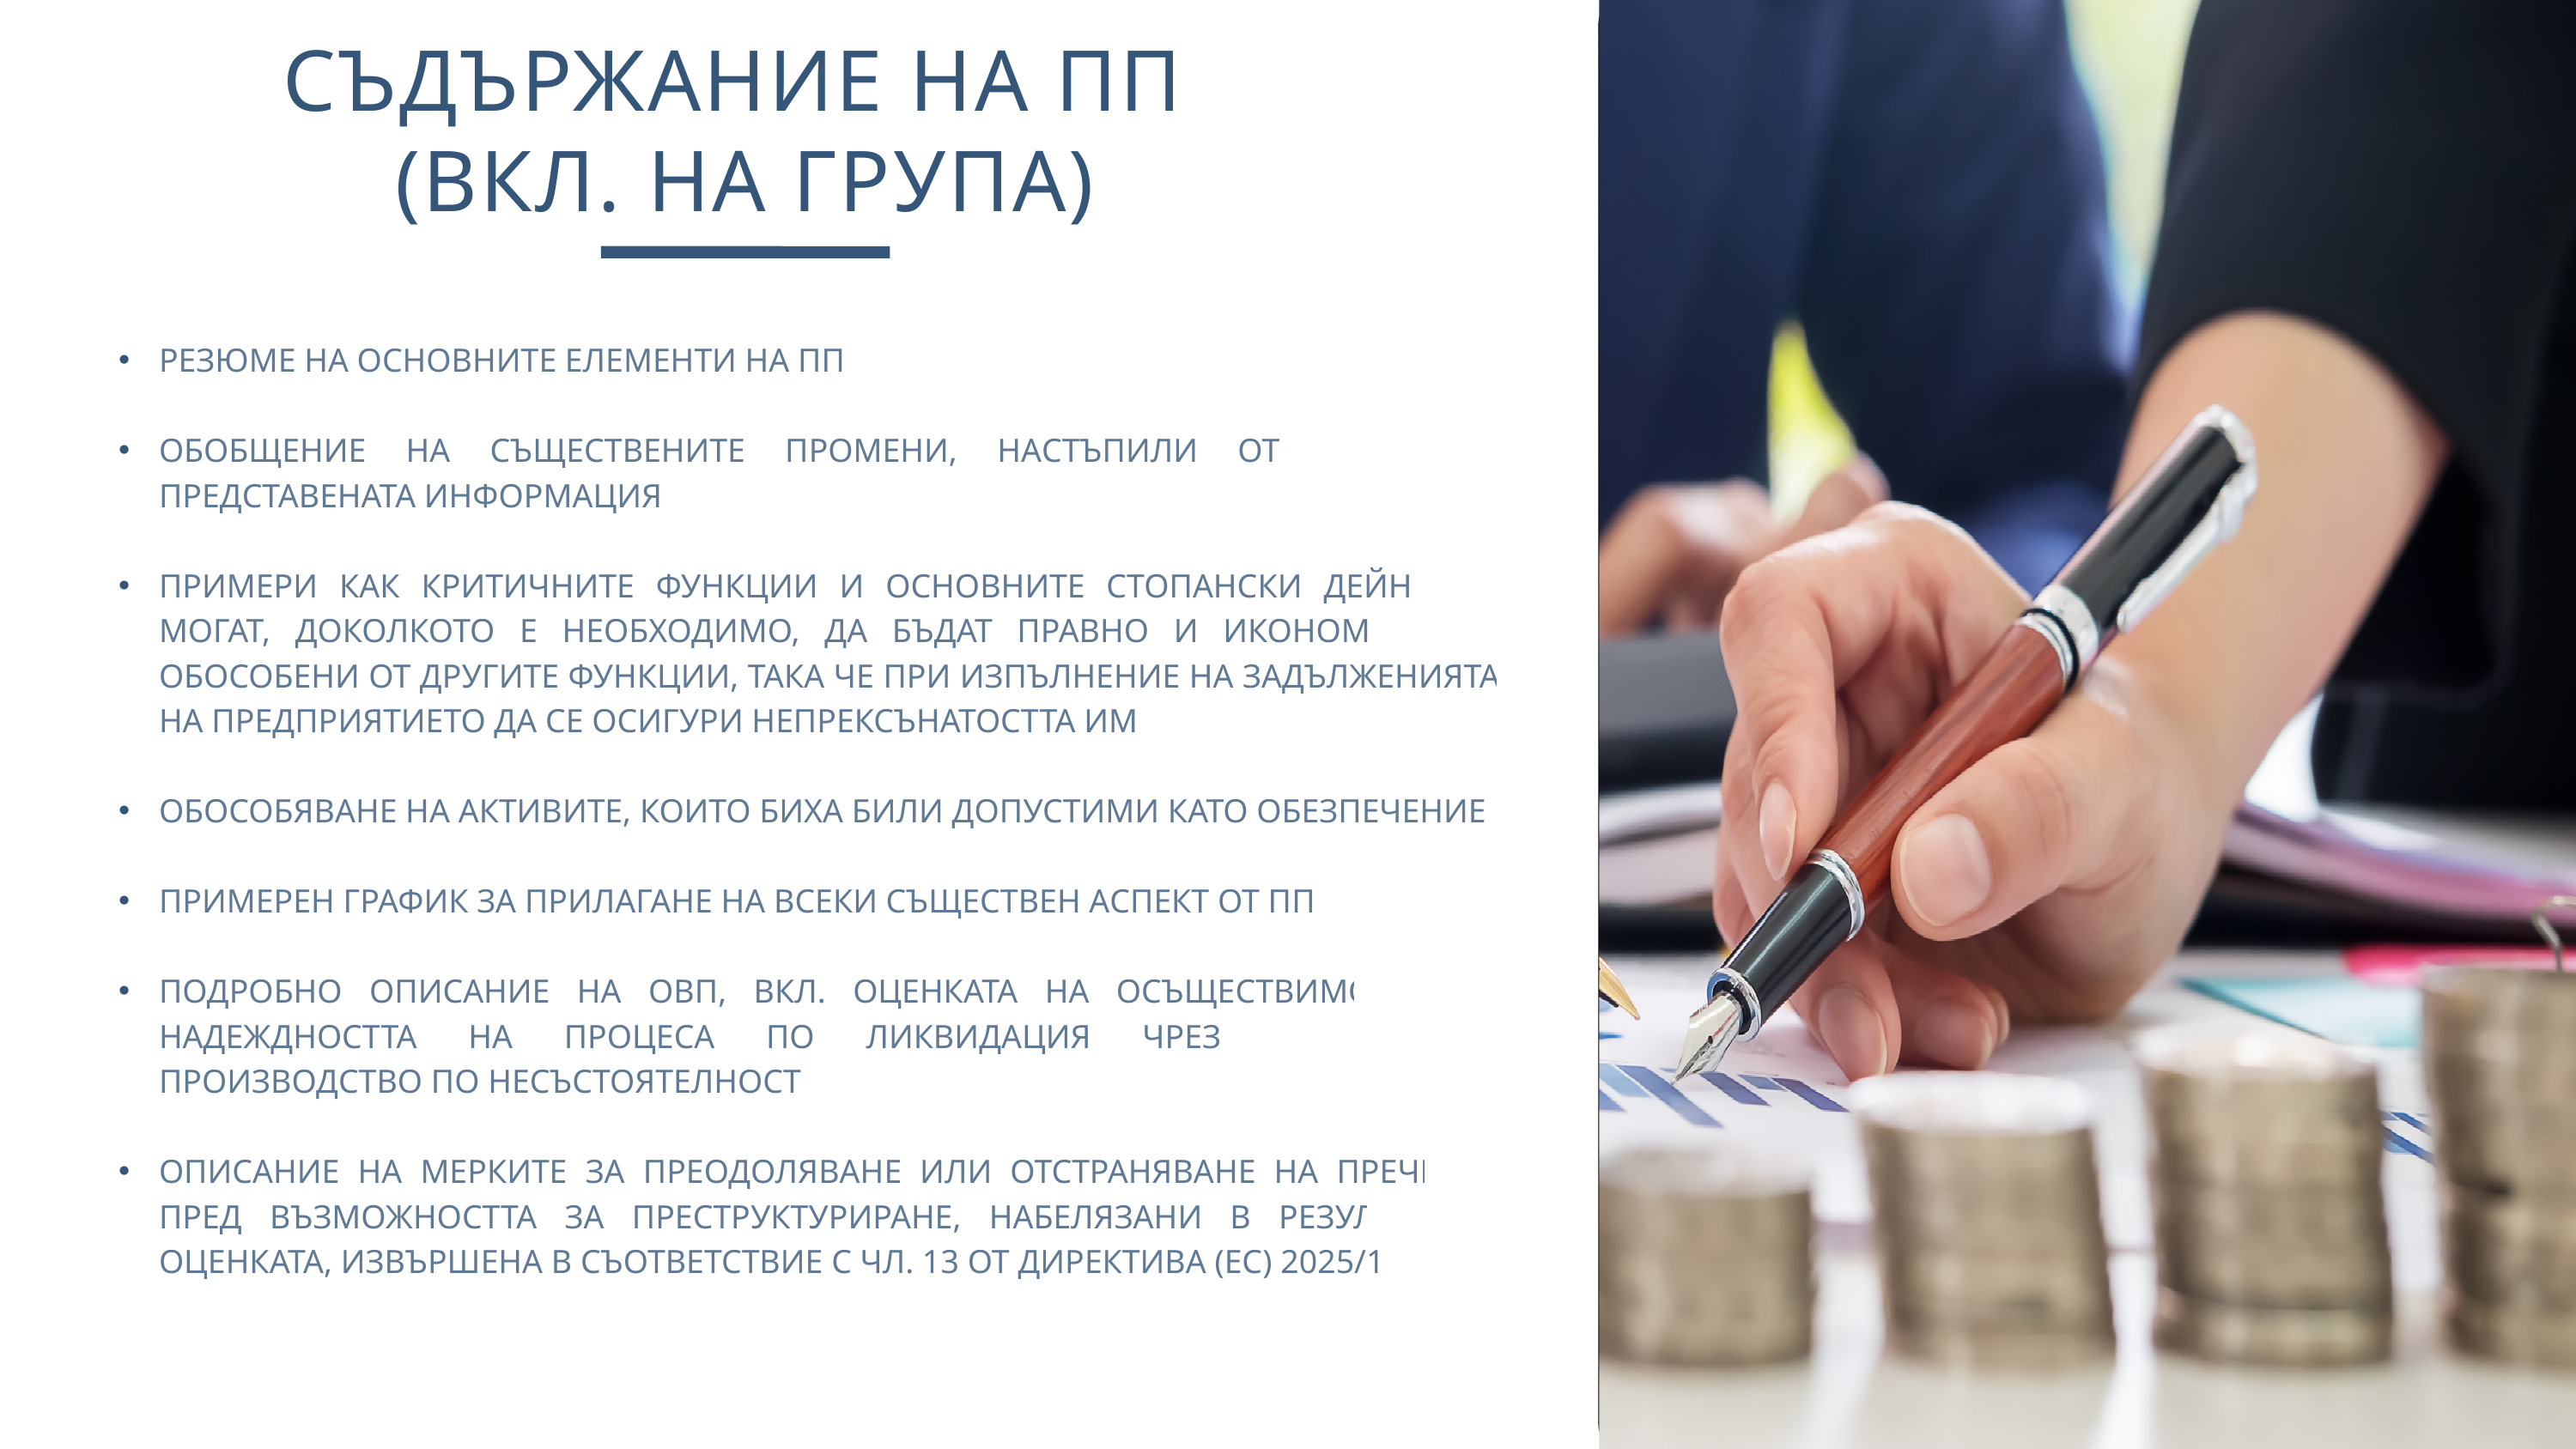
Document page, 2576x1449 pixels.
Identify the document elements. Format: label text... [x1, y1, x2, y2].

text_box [1599, 0, 2576, 1449]
text_box СЪДЪРЖАНИЕ НА ПП (ВКЛ. НА ГРУПА) [26, 27, 1465, 229]
text_box РЕЗЮМЕ НА ОСНОВНИТЕ ЕЛЕМЕНТИ НА ПП ОБОБЩЕНИЕ НА СЪЩЕСТВЕНИТЕ ПРОМЕНИ, НАСТЪПИЛИ от ПОСЛЕДНО ПРЕДСТАВената ИНФОРМАЦИЯ ПРИМЕРИ как КРИТИЧНИТЕ ФУНКЦИИ И ОСНОВНИТЕ СТОПАНСКИ ДЕЙНОСТИ МОГАТ, ДОКОЛКОТО Е НЕОБХОДИМО, ДА БЪДАТ ПРАВНО И ИКОНОМИЧЕСКИ ОБОСОБЕНИ ОТ ДРУГИТЕ ФУНКЦИИ, ТАКА ЧЕ ПРИ ИЗПЪЛНЕНИЕ НА ЗАДЪЛЖЕНИЯТА НА ПРЕДПРИЯТИЕТО ДА СЕ ОСИГУРИ НЕПРЕКСЪНАТОСТТА ИМ обособяване НА АКТИВИТЕ, КОИТО БИХА БИЛИ ДОПУСТИМИ КАТО ОБЕЗПЕЧЕНИЕ ПРИМЕРЕН ГРАФИК ЗА ПРИЛАГАНЕ НА ВСЕКИ СЪЩЕСТВЕН АСПЕКТ ОТ ПП ПОДРОБНО ОПИСАНИЕ НА ОВП, ВКЛ. ОЦЕНКАТА НА ОСЪЩЕСТВИМОСТТА И НАДЕЖДНОСТТА НА процеса по ЛИКВИДАЦИЯ ЧРЕЗ ОБИЧАЙНОТО ПРОИЗВОДСТВО ПО НЕСЪСТОЯТЕЛНОСТ ОПИСАНИЕ НА МЕРКИТЕ ЗА ПРЕОДОЛЯВАНЕ ИЛИ ОТСТРАНЯВАНЕ НА ПРЕЧКИТЕ ПРЕД ВЪЗМОЖНОСТТА ЗА ПРЕСТРУКТУРИРАНЕ, НАБЕЛЯЗАНИ В РЕЗУЛТАТ НА ОЦЕНКАТА, ИЗВЪРШЕНА В СЪОТВЕТСТВИЕ С ЧЛ. 13 ОТ дИРЕКТИВА (ес) 2025/1 [64, 327, 1514, 1287]
